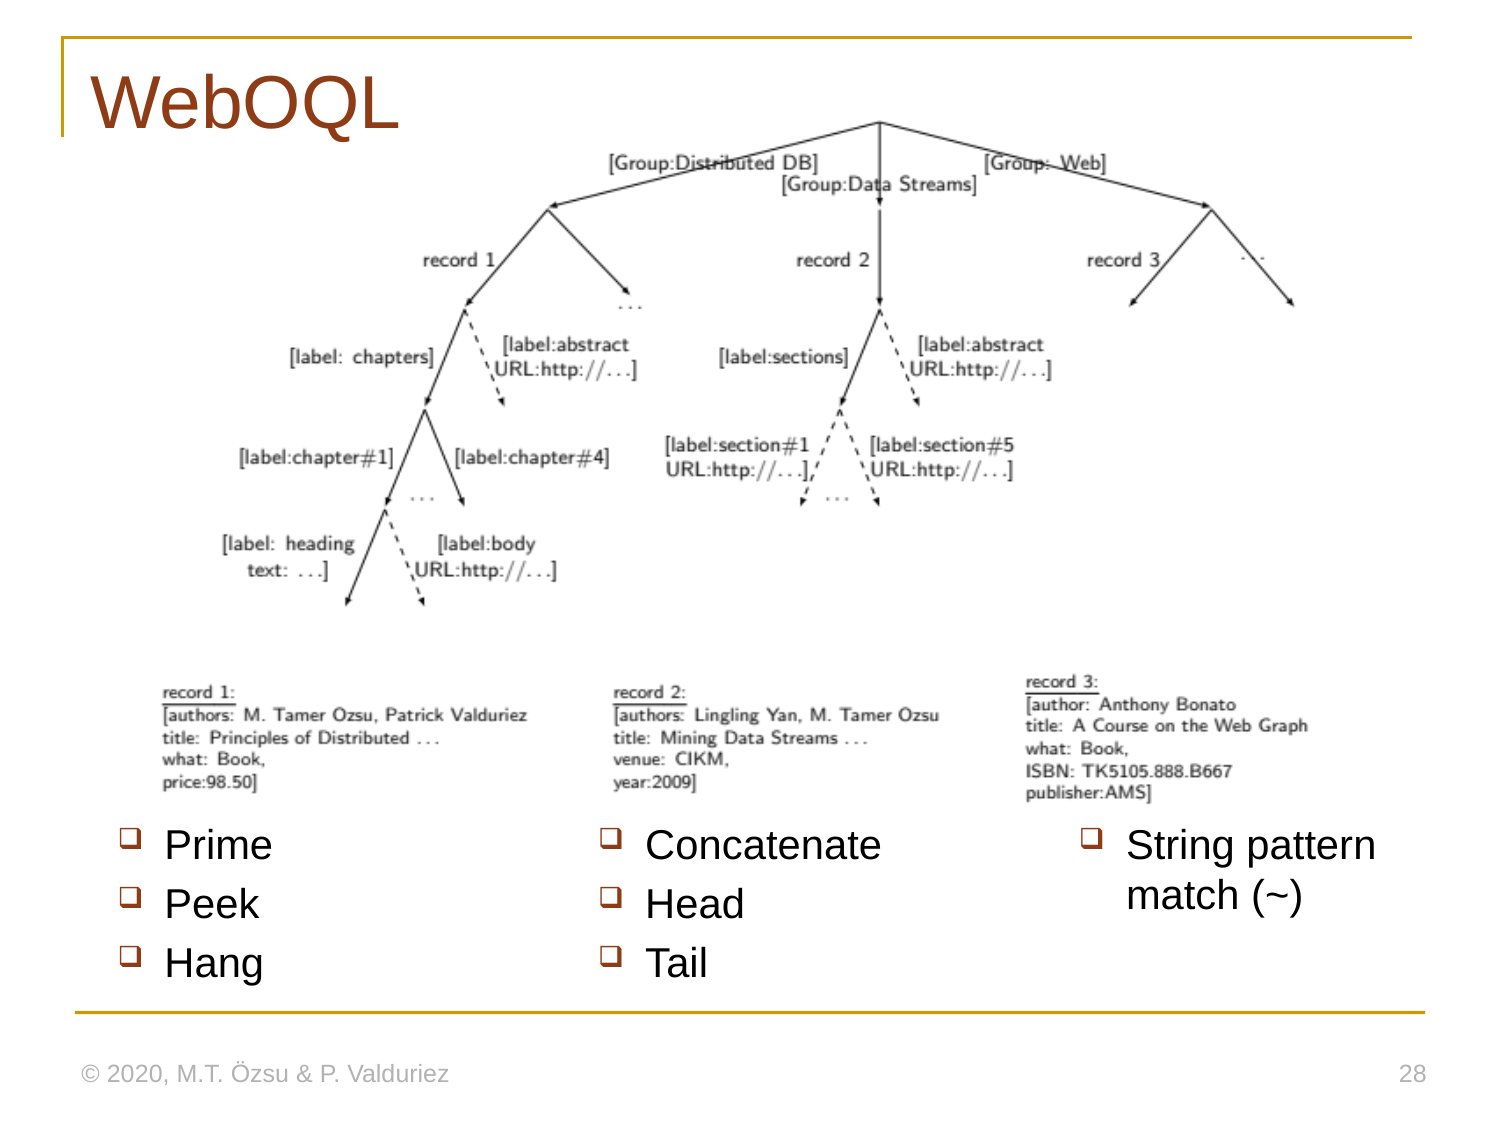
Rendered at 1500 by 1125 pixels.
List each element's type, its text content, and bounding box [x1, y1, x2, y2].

slide_number 28 [1104, 1042, 1442, 1103]
list Prime Peek Hang Concatenate Head Tail String pattern match (~) [27, 810, 1500, 1002]
picture [147, 89, 1329, 817]
title WebOQL [74, 45, 1426, 233]
footer © 2020, M.T. Özsu & P. Valduriez [66, 1042, 573, 1103]
